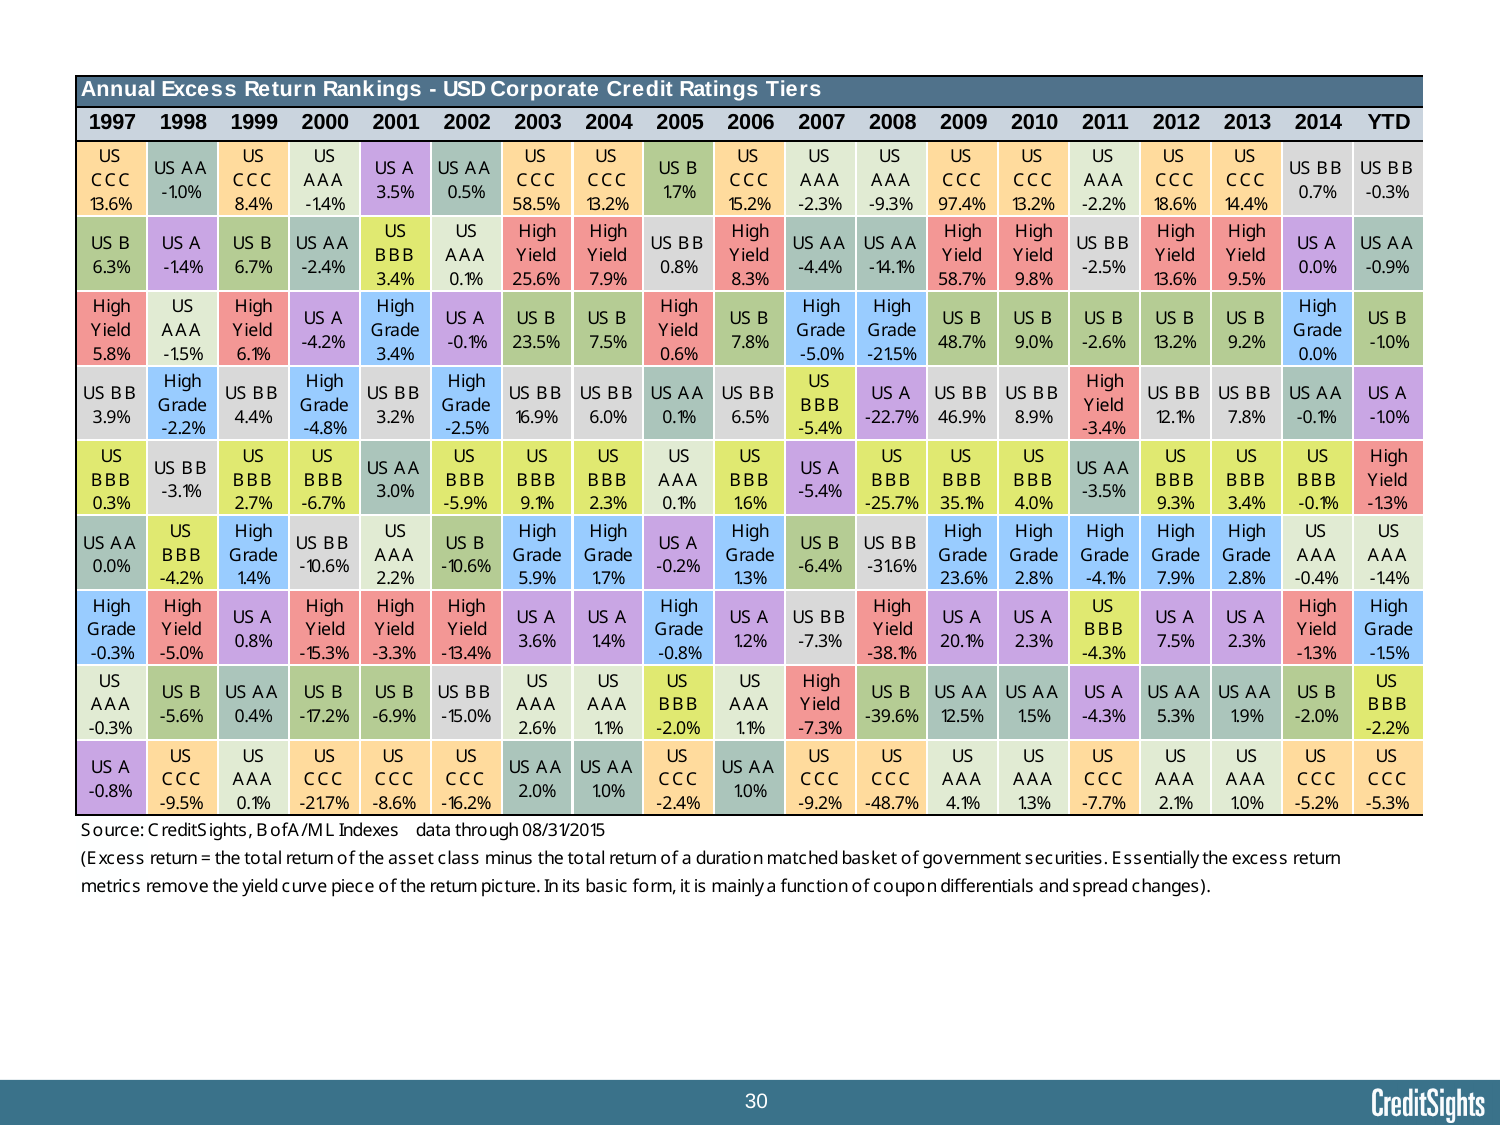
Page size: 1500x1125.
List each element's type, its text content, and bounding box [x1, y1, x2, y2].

picture [1360, 1083, 1493, 1125]
picture [74, 74, 1426, 899]
slide_number 30 [599, 1079, 913, 1125]
